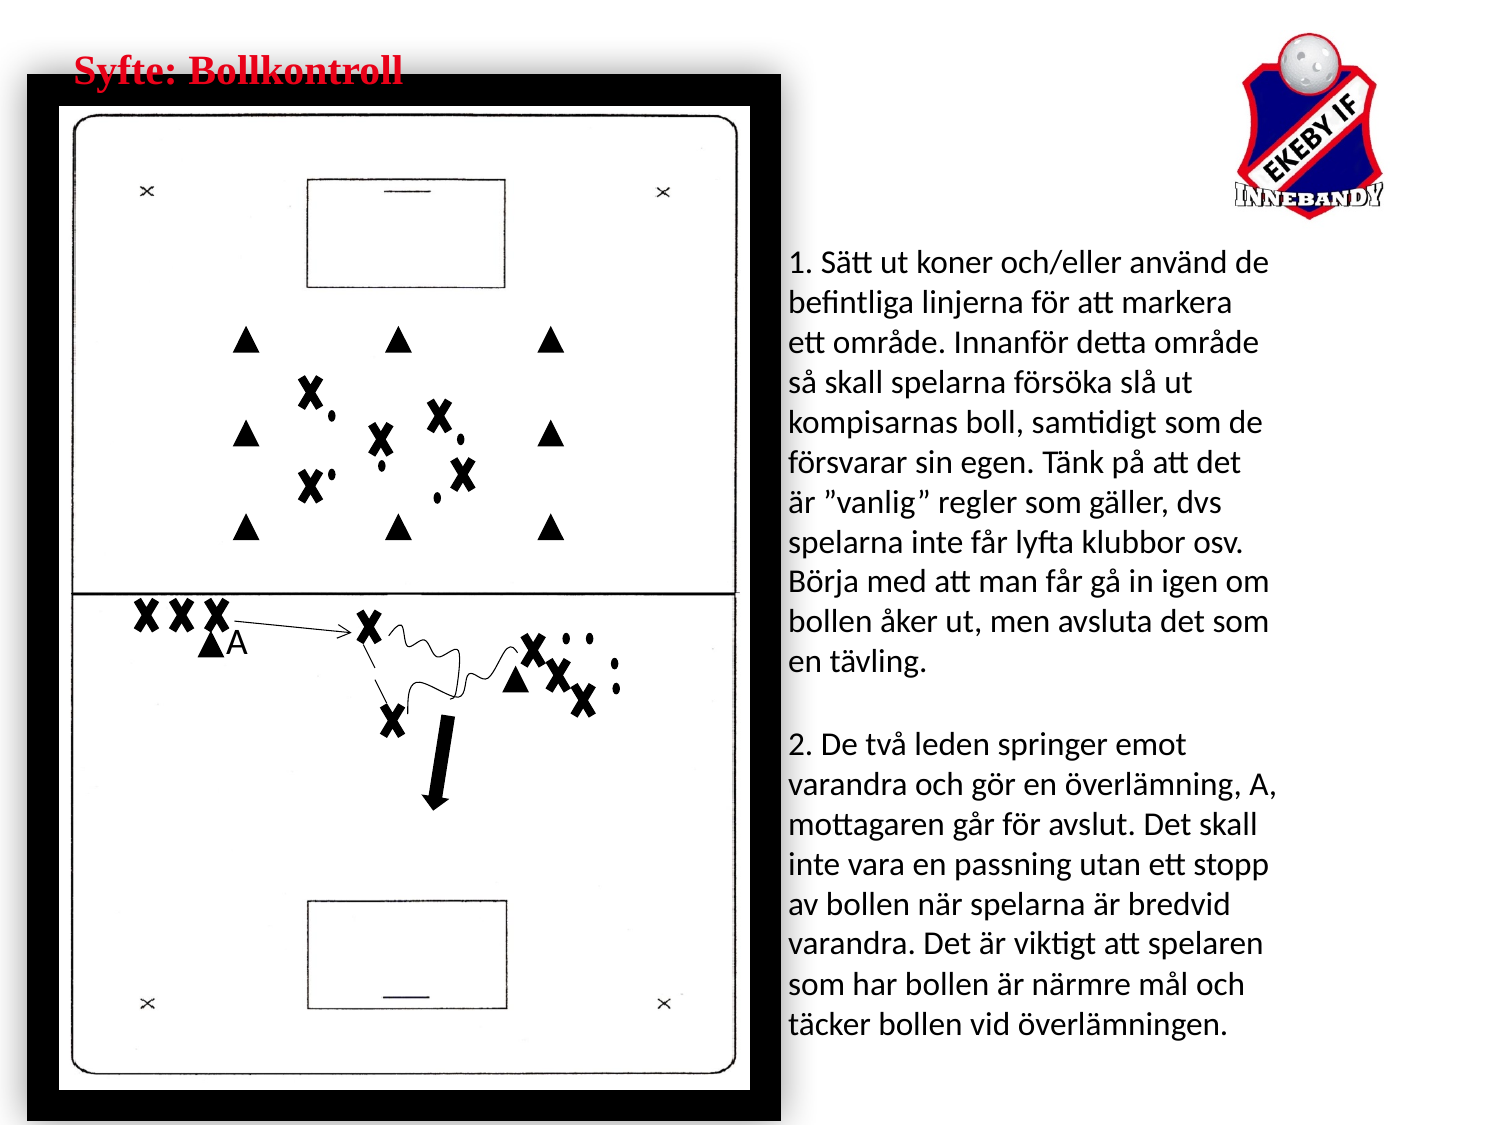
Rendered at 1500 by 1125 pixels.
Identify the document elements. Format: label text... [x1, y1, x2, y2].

picture [1214, 30, 1400, 230]
picture [58, 105, 750, 1090]
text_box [234, 620, 352, 633]
text_box 1. Sätt ut koner och/eller använd de befintliga linjerna för att markera ett område. Innanför detta område så skall spelarna försöka slå ut kompisarnas boll, samtidigt som de försvarar sin egen. Tänk på att det är ”vanlig” regler som gäller, dvs spelarna inte får lyfta klubbor osv. Börja med att man får gå in igen om bollen åker ut, men avsluta det som en tävling. [773, 232, 1465, 687]
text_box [357, 650, 381, 662]
text_box 2. De två leden springer emot varandra och gör en överlämning, A, mottagaren går för avslut. Det skall inte vara en passning utan ett stopp av bollen när spelarna är bredvid varandra. Det är viktigt att spelaren som har bollen är närmre mål och täcker bollen vid överlämningen. [773, 714, 1465, 1089]
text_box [369, 685, 393, 698]
text_box Syfte: Bollkontroll [58, 35, 668, 100]
